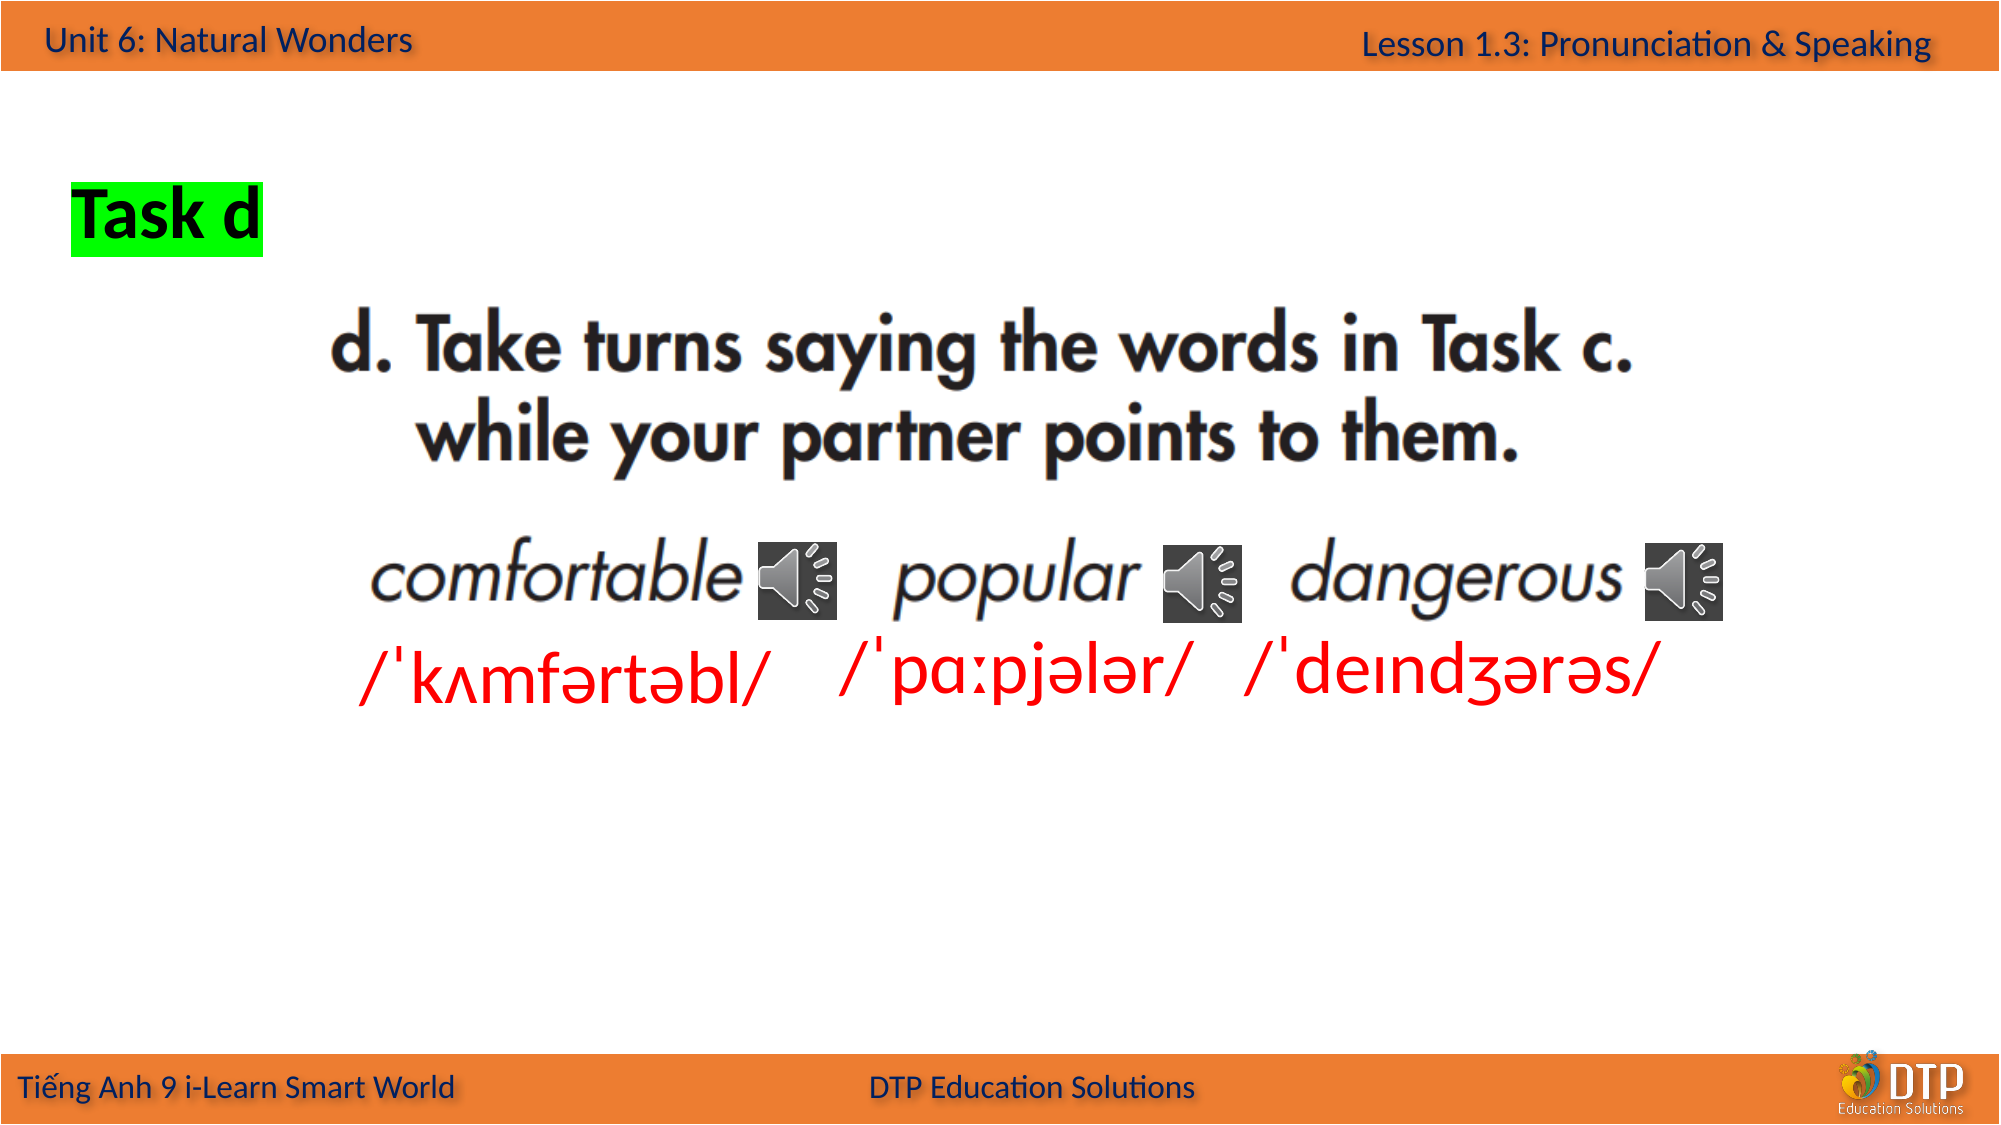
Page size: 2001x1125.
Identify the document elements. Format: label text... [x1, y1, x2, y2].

text_box /ˈdeɪndʒərəs/ [1212, 622, 1708, 716]
text_box Task d [56, 155, 278, 261]
text_box /ˈkʌmfərtəbl/ [345, 620, 788, 726]
picture [1839, 1050, 1963, 1114]
text_box /ˈpɑːpjələr/ [824, 629, 1212, 716]
picture [305, 266, 1695, 514]
picture [350, 522, 1724, 629]
